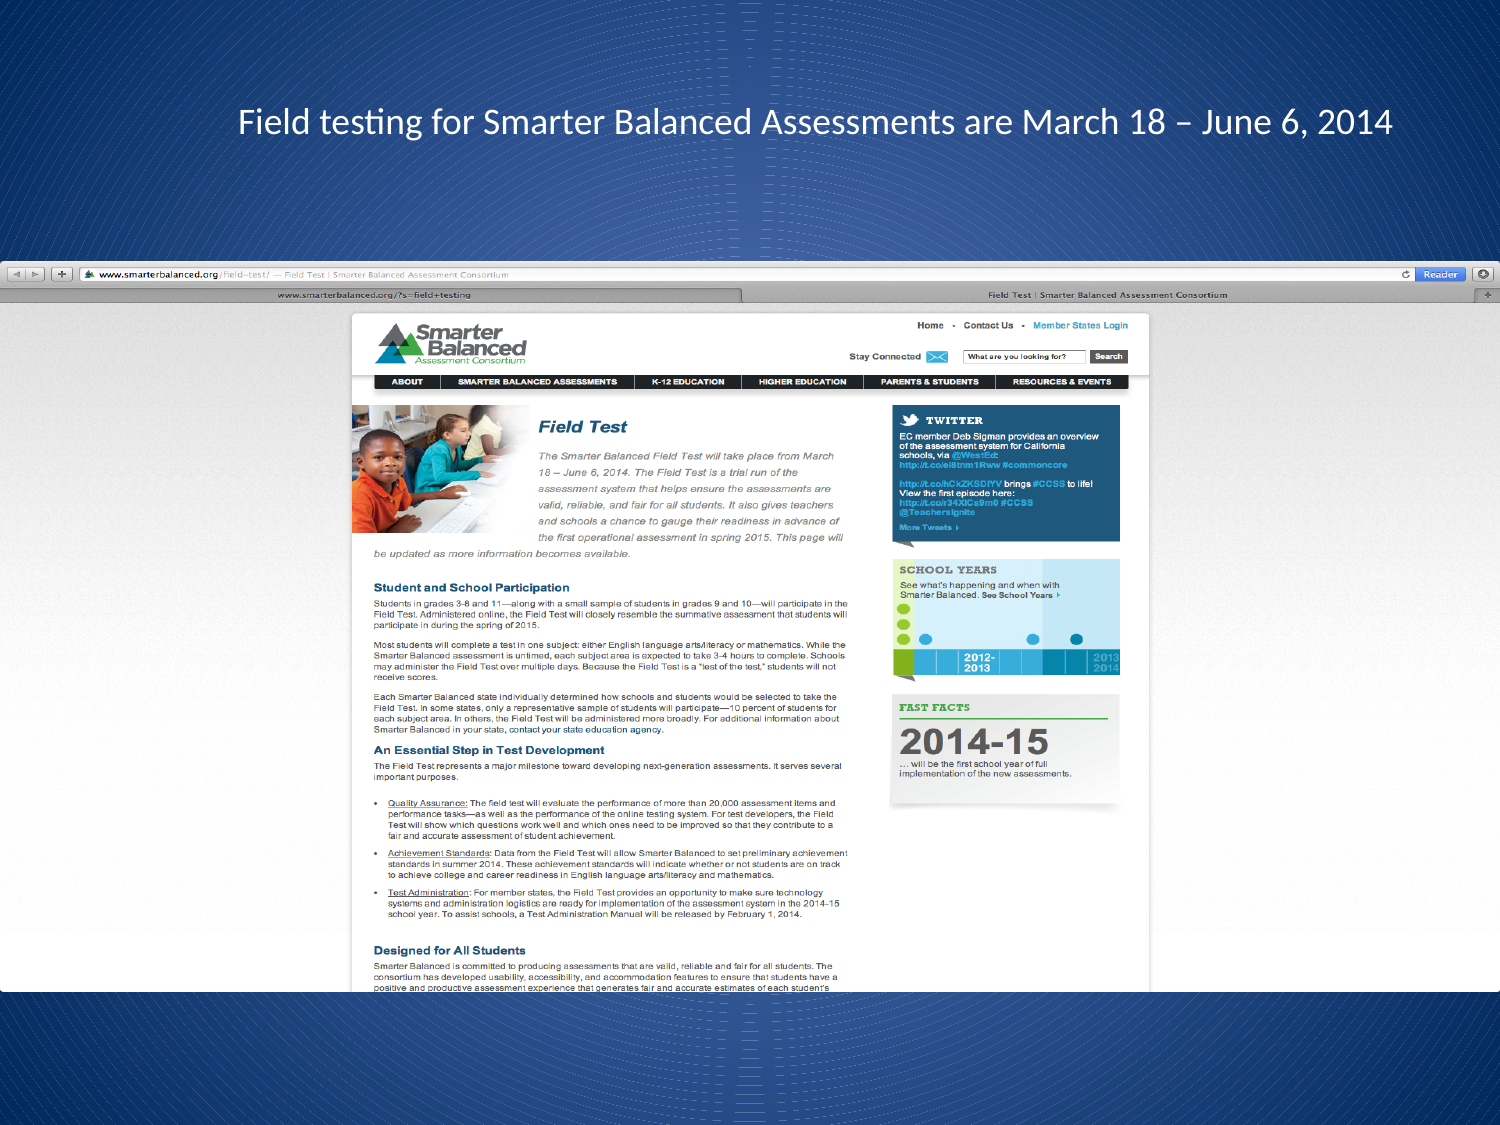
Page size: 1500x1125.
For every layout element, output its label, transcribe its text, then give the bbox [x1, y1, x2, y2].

picture [0, 261, 1500, 992]
text_box Field testing for Smarter Balanced Assessments are March 18 – June 6, 2014 [223, 89, 1410, 150]
